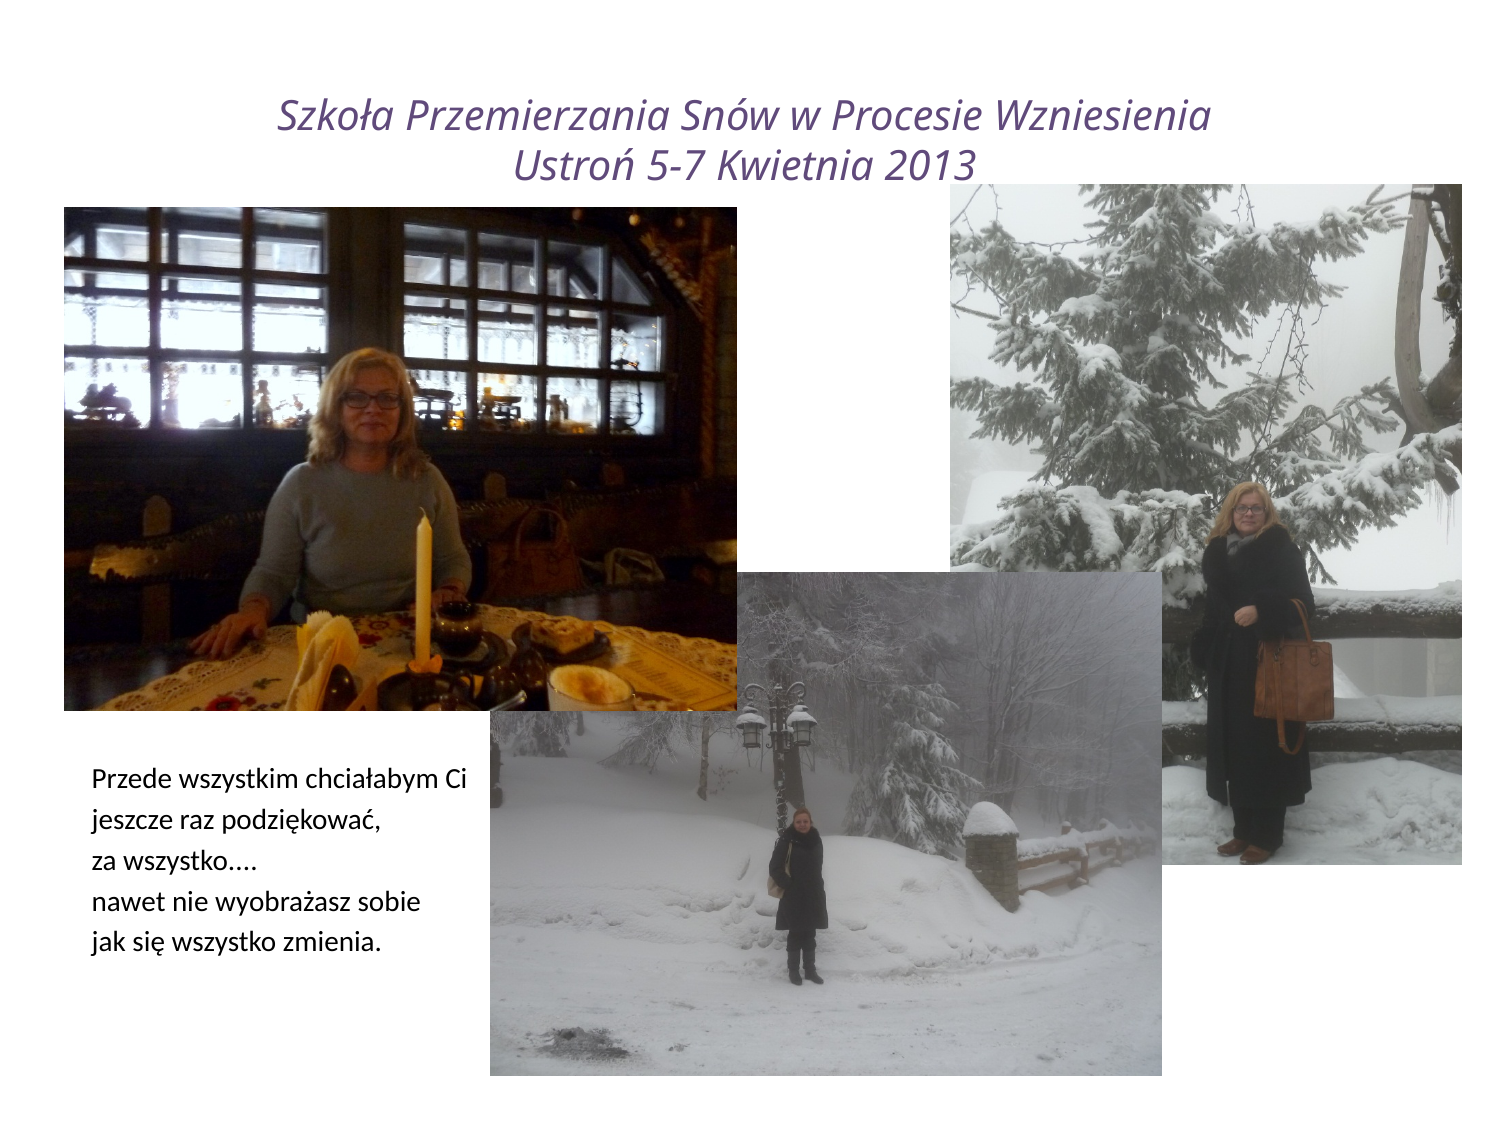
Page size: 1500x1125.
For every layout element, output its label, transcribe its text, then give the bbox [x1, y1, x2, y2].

list Przede wszystkim chciałabym Ci jeszcze raz podziękować, za wszystko.... nawet nie wyobrażasz sobie jak się wszystko zmienia. [76, 751, 484, 998]
title Szkoła Przemierzania Snów w Procesie Wzniesienia Ustroń 5-7 Kwietnia 2013 [75, 45, 1425, 233]
picture [64, 184, 1462, 1077]
